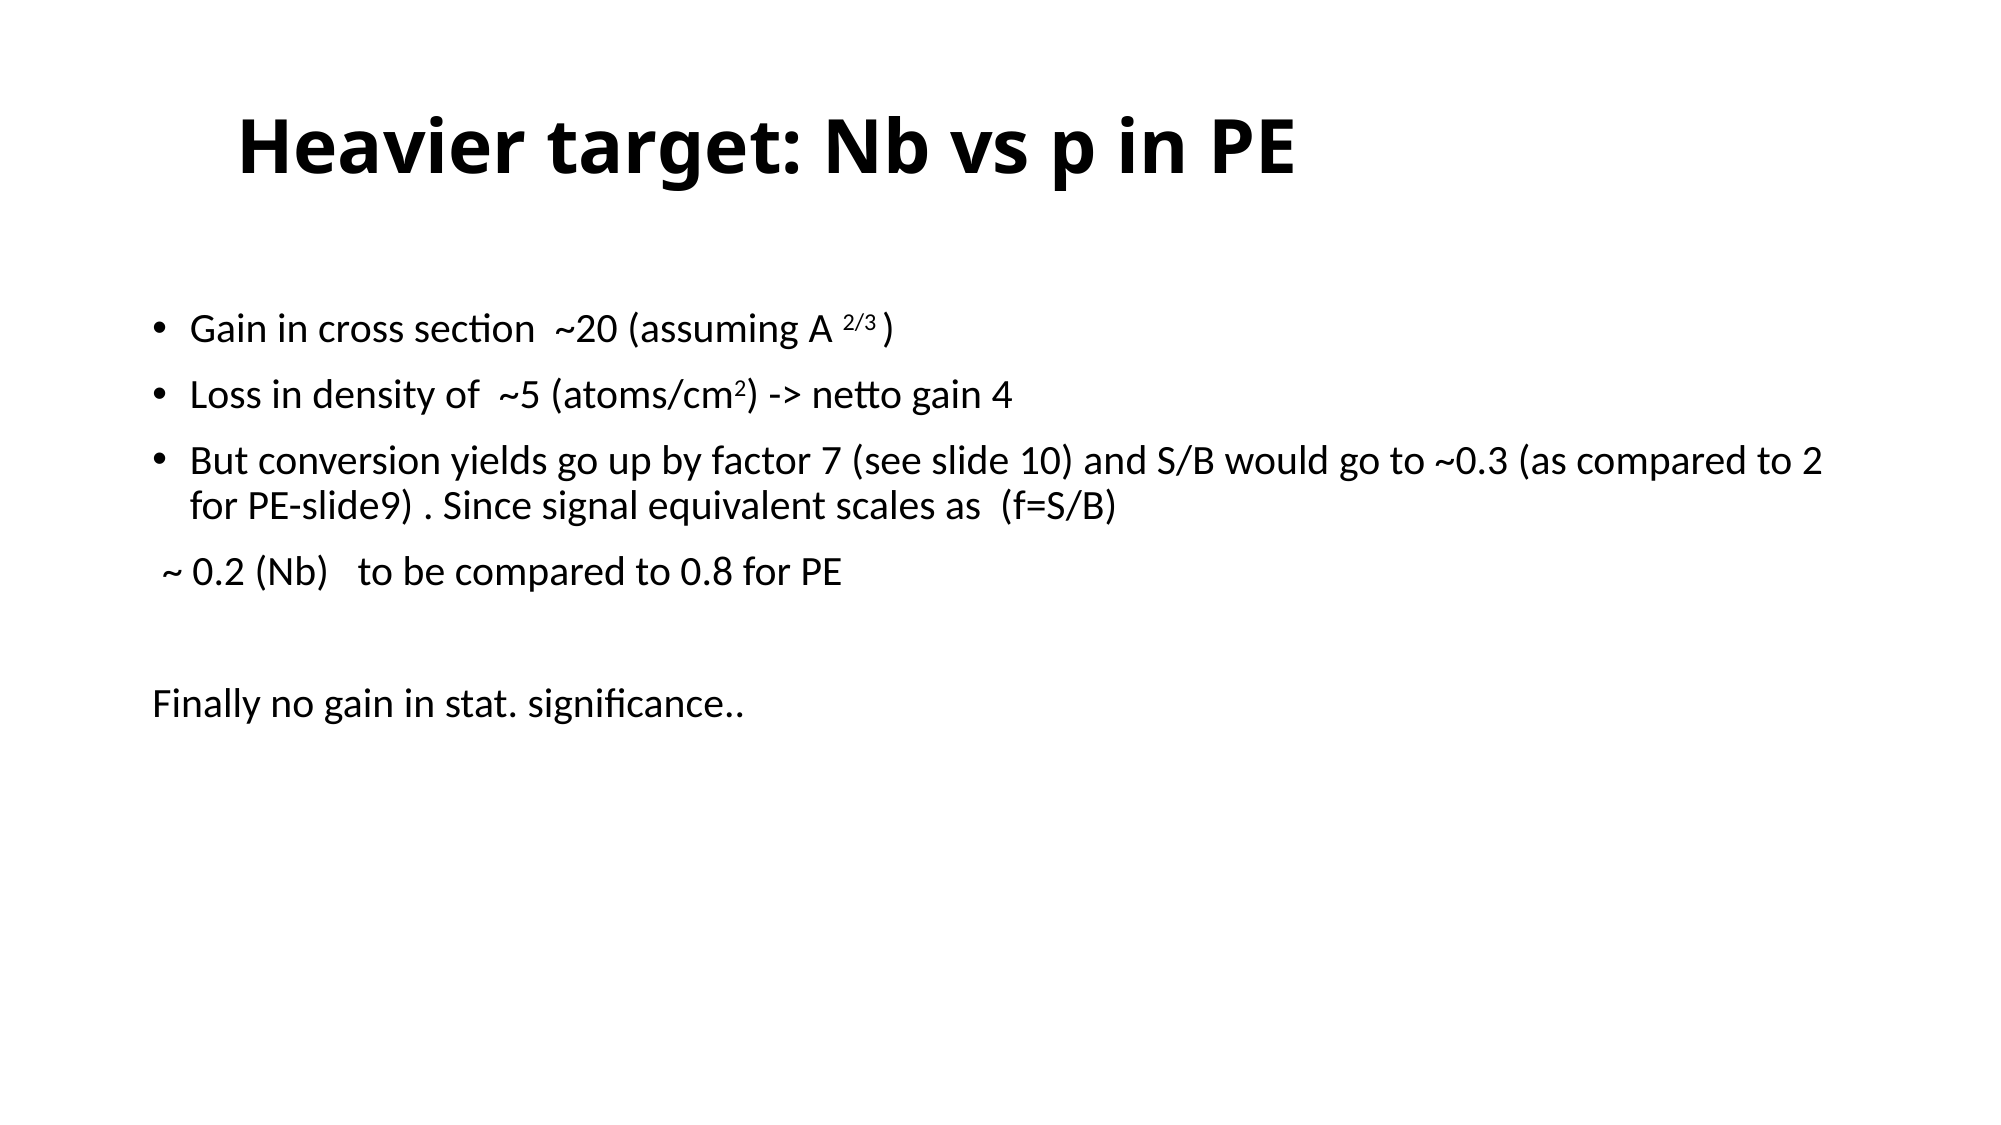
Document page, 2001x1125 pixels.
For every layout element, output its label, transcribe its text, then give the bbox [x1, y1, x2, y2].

title Heavier target: Nb vs p in PE [220, 40, 1946, 258]
